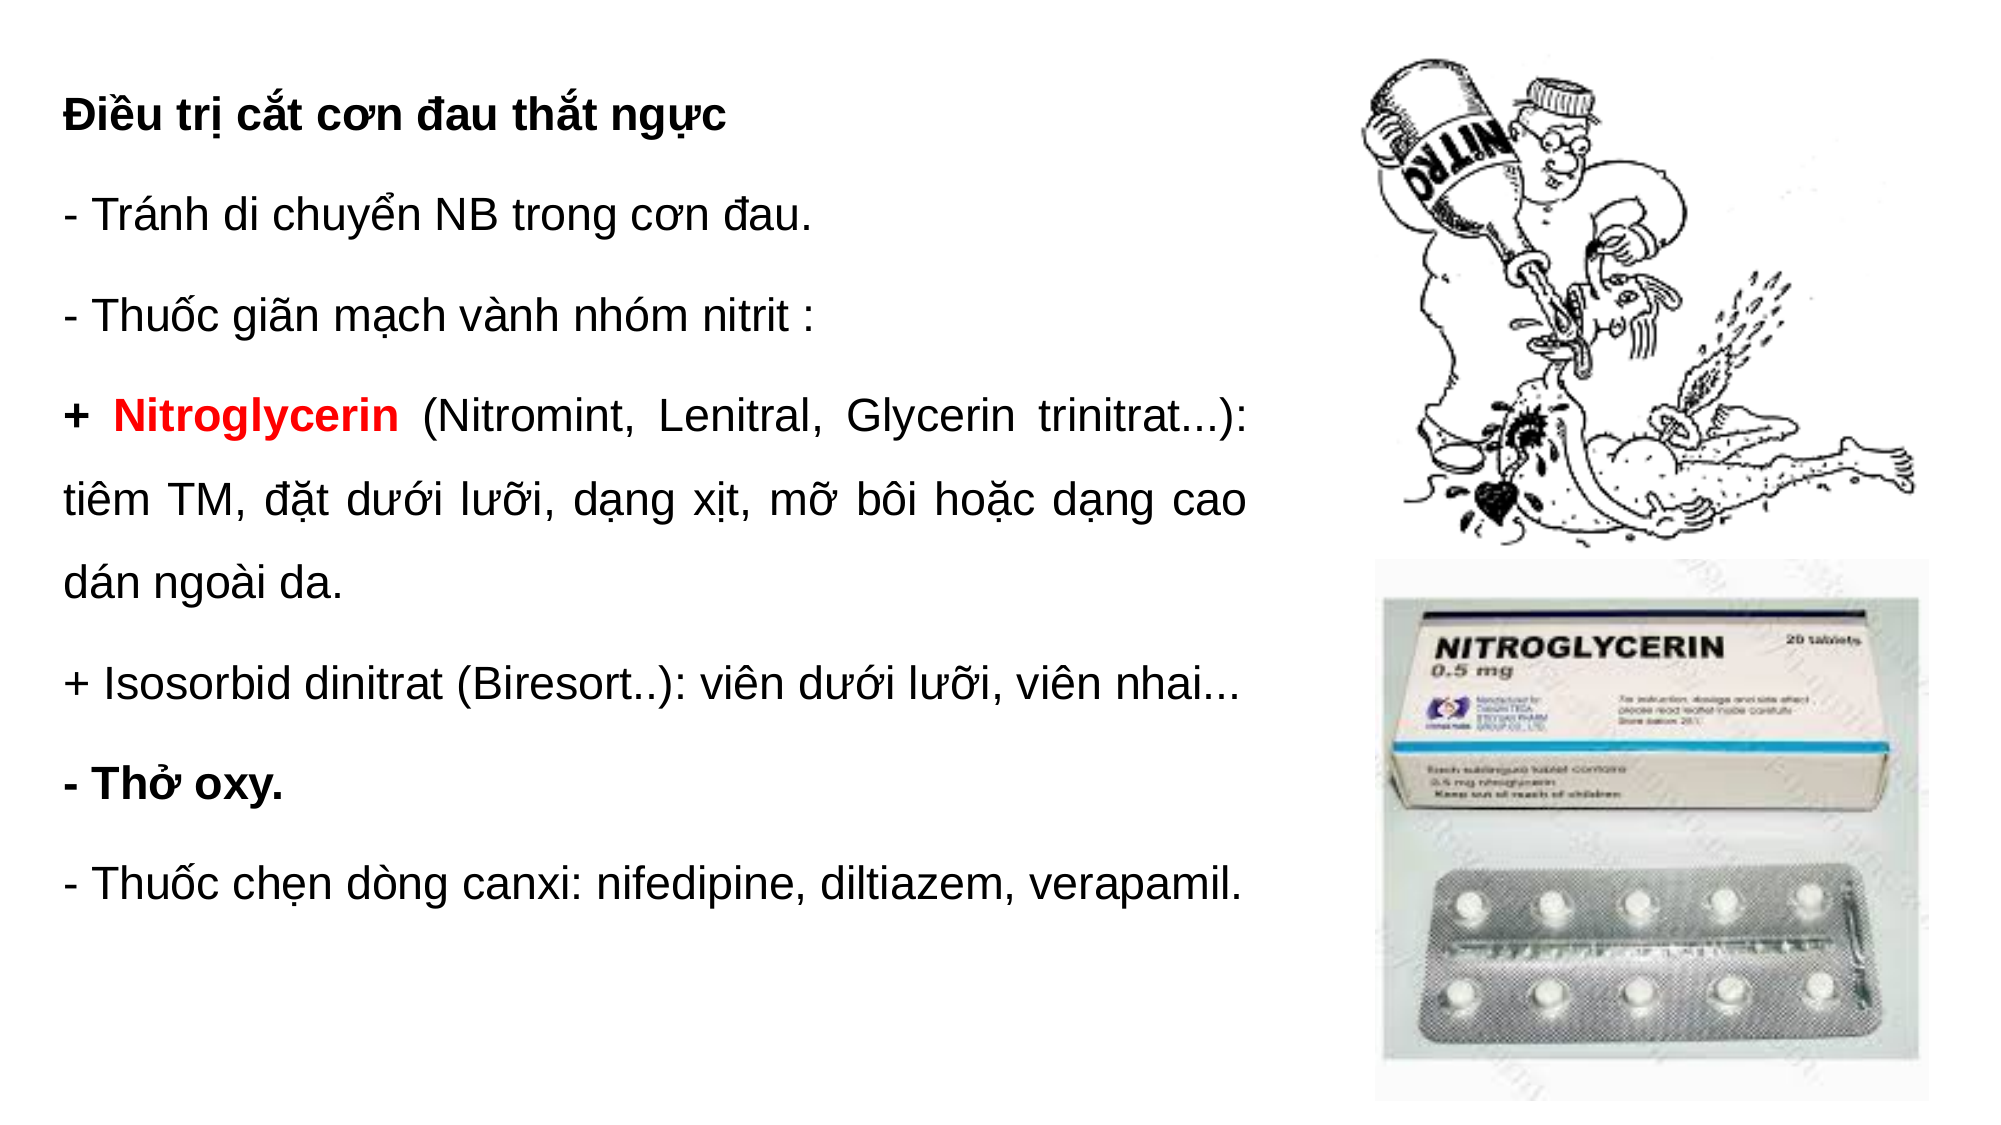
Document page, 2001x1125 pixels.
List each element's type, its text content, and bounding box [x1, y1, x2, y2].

list Điều trị cắt cơn đau thắt ngực - Tránh di chuyển NB trong cơn đau. - Thuốc giãn mạch vành nhóm nitrit : + Nitroglycerin (Nitromint, Lenitral, Glycerin trinitrat...): tiêm TM, đặt dưới lưỡi, dạng xịt, mỡ bôi hoặc dạng cao dán ngoài da. + Isosorbid dinitrat (Biresort..): viên dưới lưỡi, viên nhai... - Thở oxy. - Thuốc chẹn dòng canxi: nifedipine, diltiazem, verapamil. [48, 48, 1264, 1018]
picture [1263, 48, 1971, 1101]
